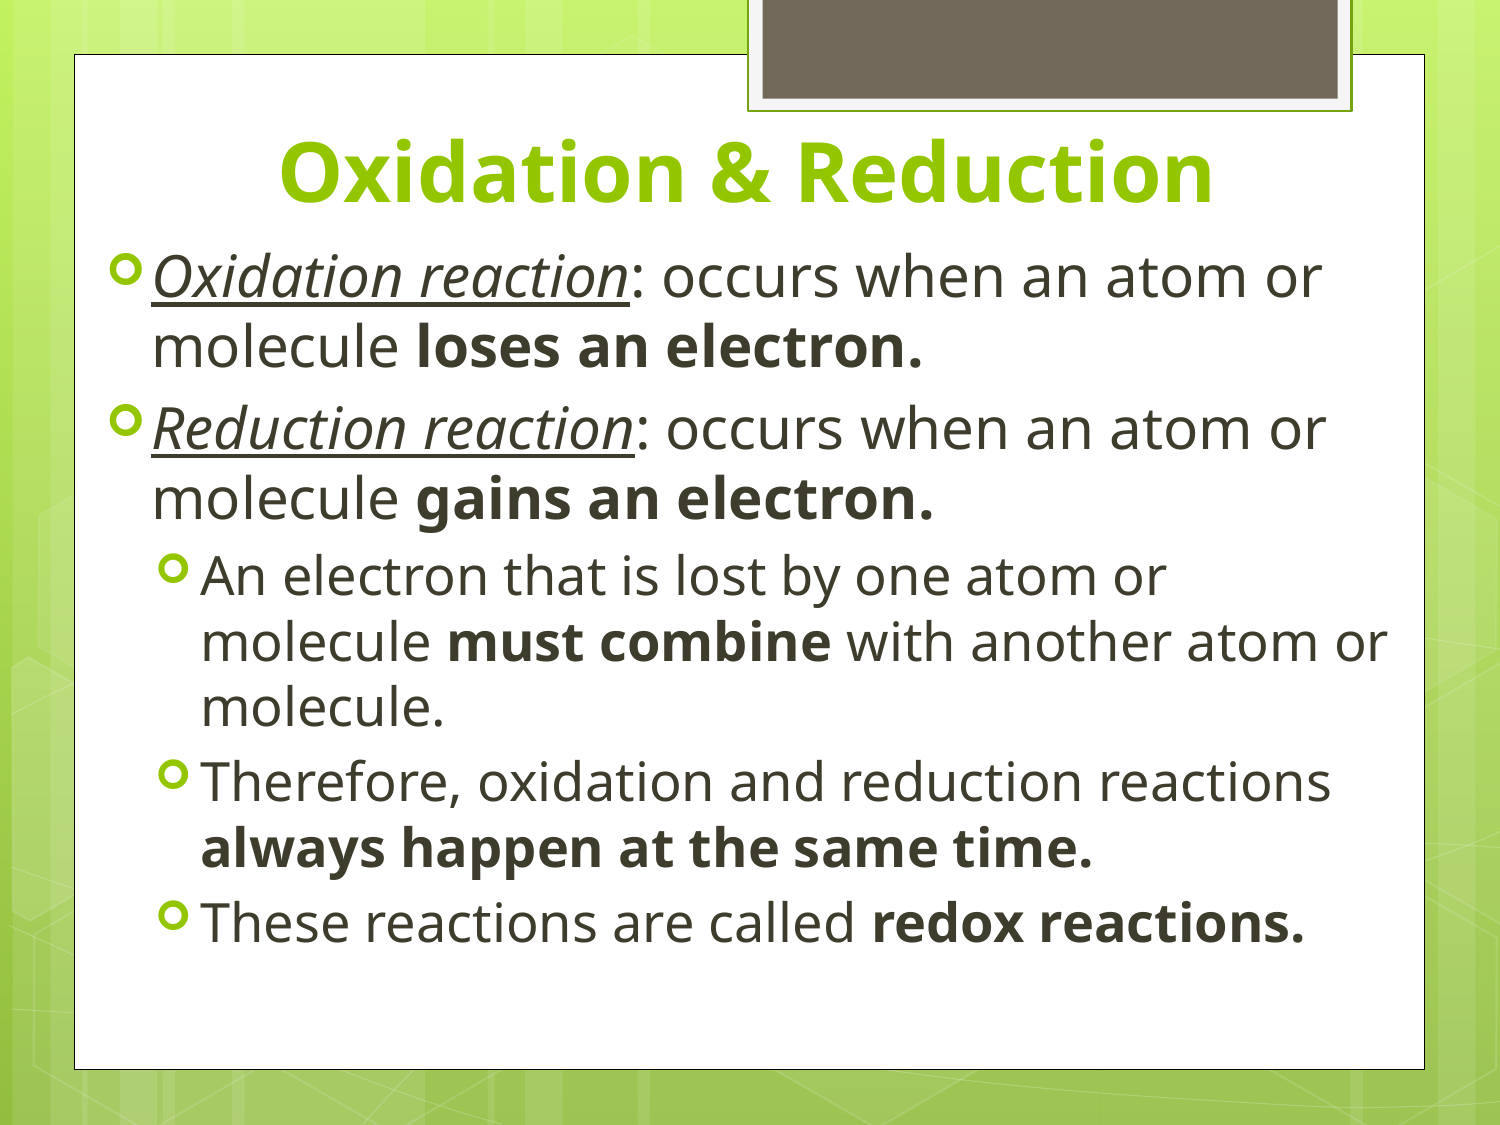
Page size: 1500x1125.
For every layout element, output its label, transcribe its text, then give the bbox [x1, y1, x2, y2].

list Oxidation reaction: occurs when an atom or molecule loses an electron. Reduction reaction: occurs when an atom or molecule gains an electron. An electron that is lost by one atom or molecule must combine with another atom or molecule. Therefore, oxidation and reduction reactions always happen at the same time. These reactions are called redox reactions. [80, 232, 1420, 1038]
title Oxidation & Reduction [171, 110, 1324, 227]
